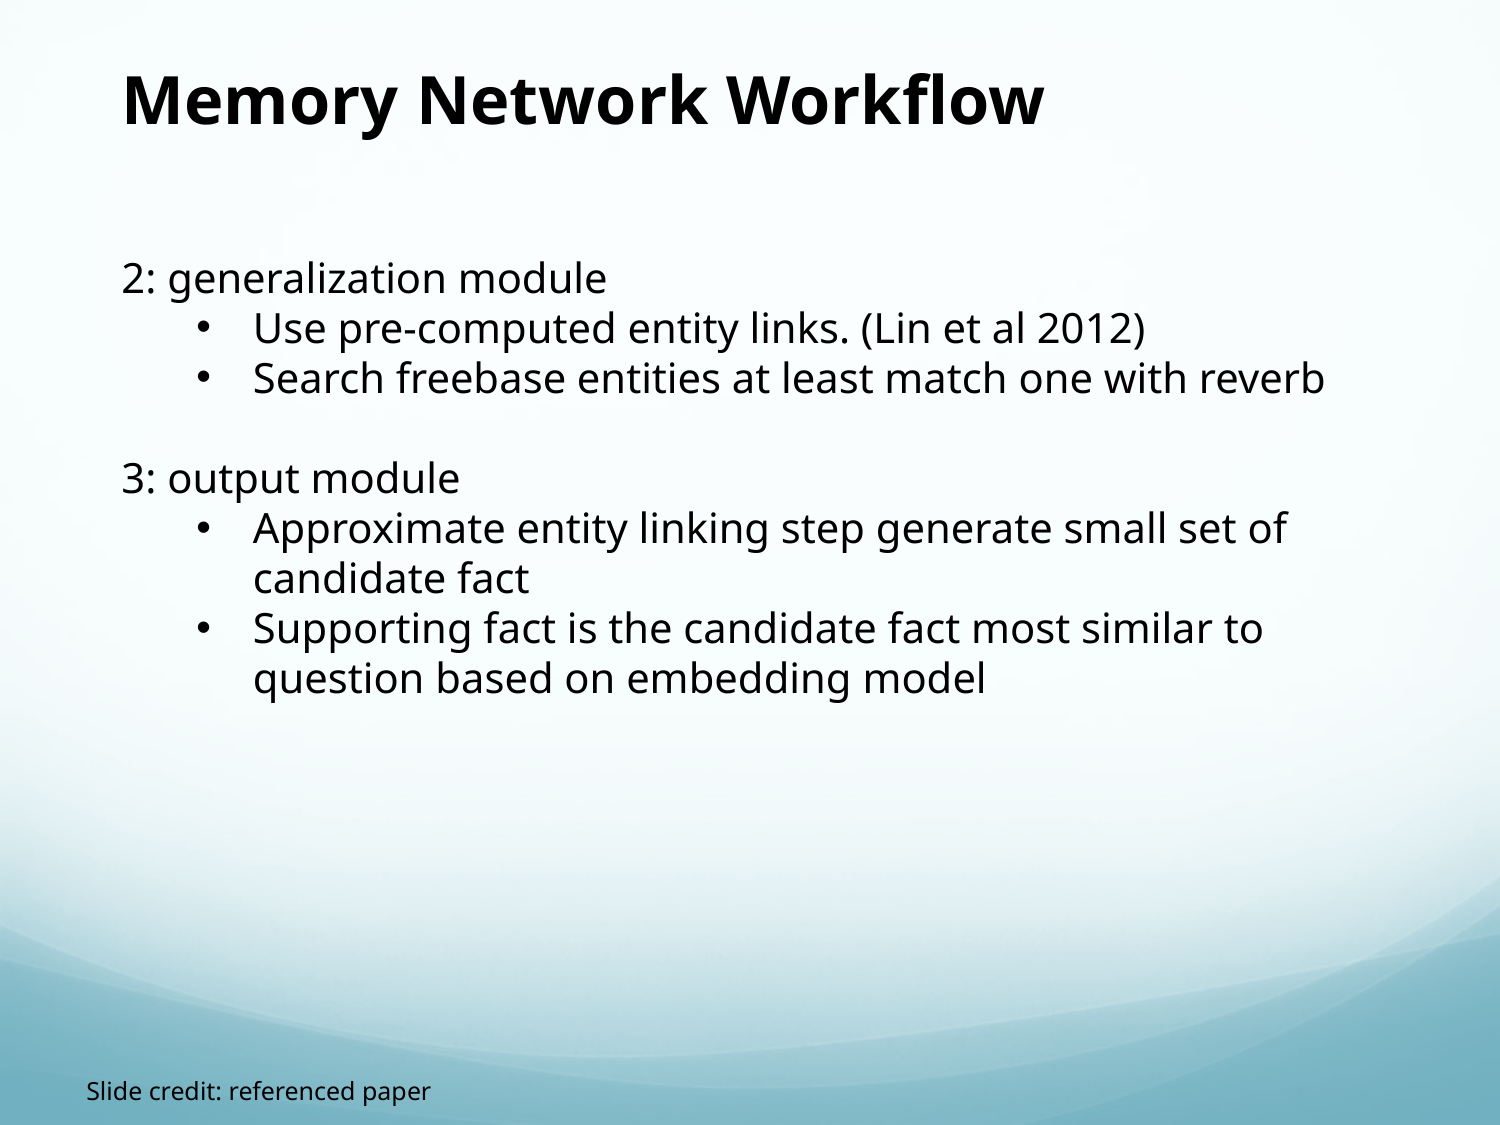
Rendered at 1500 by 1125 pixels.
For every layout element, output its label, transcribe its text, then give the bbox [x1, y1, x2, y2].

text_box Memory Network Workflow [106, 50, 1398, 146]
text_box 2: generalization module Use pre-computed entity links. (Lin et al 2012) Search freebase entities at least match one with reverb 3: output module Approximate entity linking step generate small set of candidate fact Supporting fact is the candidate fact most similar to question based on embedding model [106, 194, 1453, 760]
text_box Slide credit: referenced paper [71, 1067, 447, 1113]
